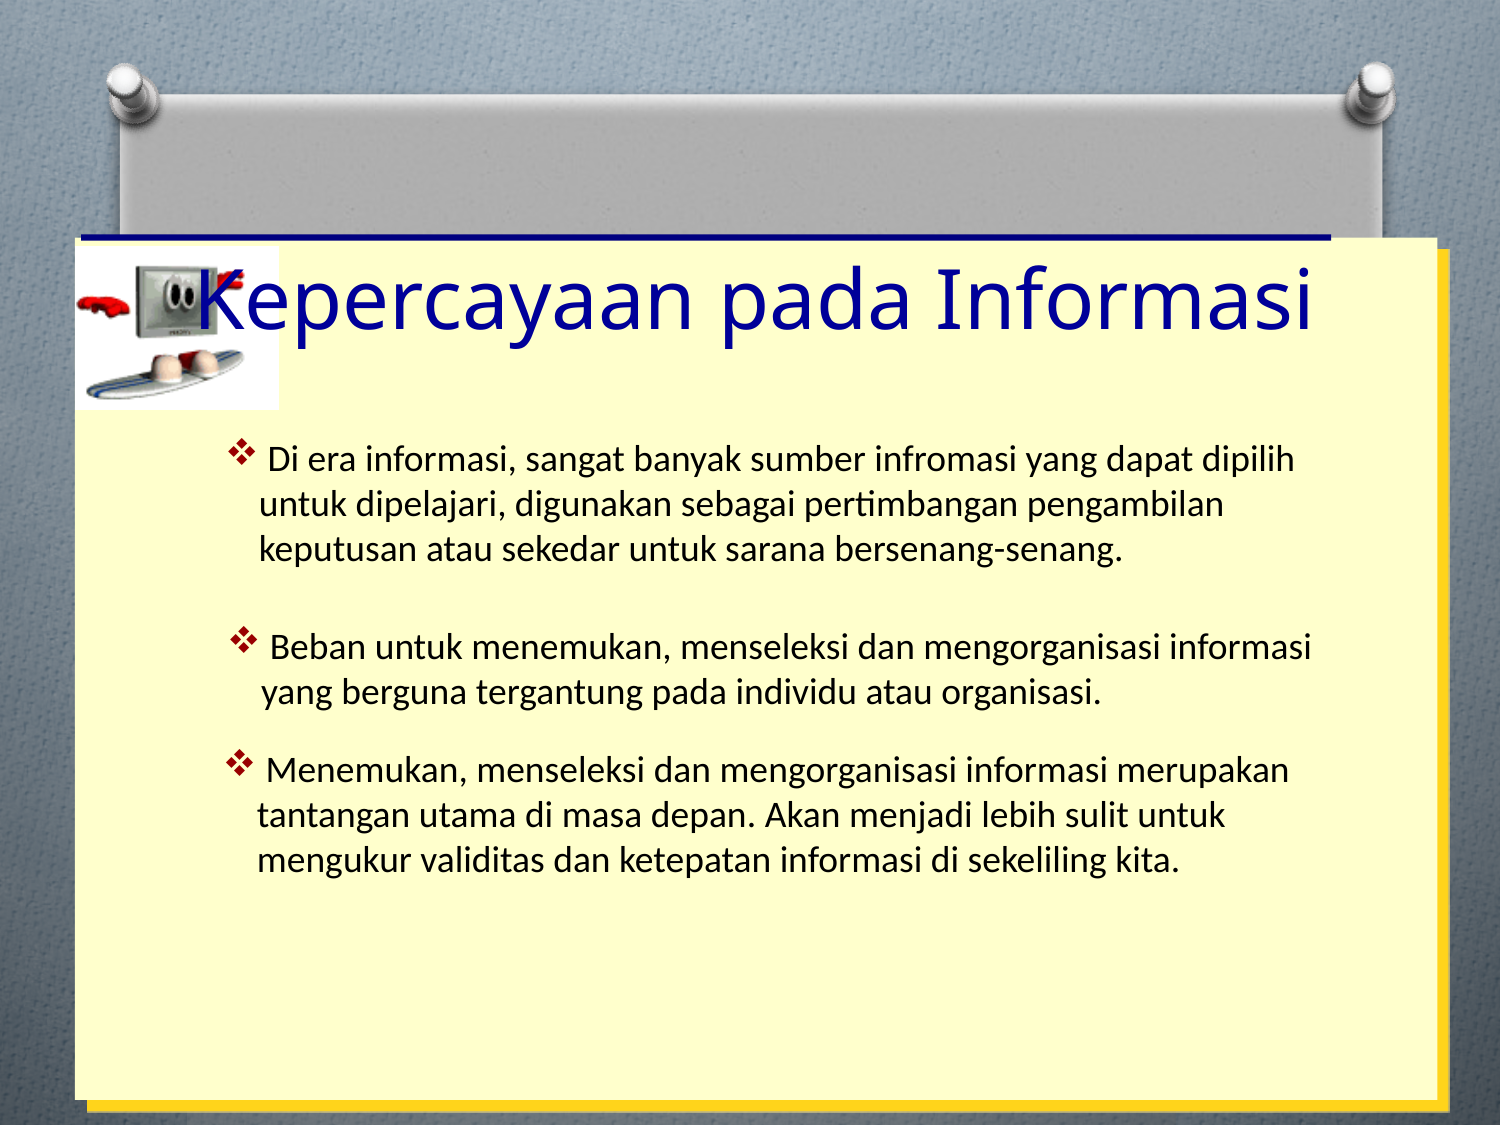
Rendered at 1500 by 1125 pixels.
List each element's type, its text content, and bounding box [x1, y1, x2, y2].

text_box Di era informasi, sangat banyak sumber infromasi yang dapat dipilih untuk dipelajari, digunakan sebagai pertimbangan pengambilan keputusan atau sekedar untuk sarana bersenang-senang. [210, 427, 1312, 577]
picture [75, 29, 198, 153]
text_box Menemukan, menseleksi dan mengorganisasi informasi merupakan tantangan utama di masa depan. Akan menjadi lebih sulit untuk mengukur validitas dan ketepatan informasi di sekeliling kita. [208, 737, 1315, 888]
text_box [74, 237, 1438, 1100]
text_box Beban untuk menemukan, menseleksi dan mengorganisasi informasi yang berguna tergantung pada individu atau organisasi. [212, 614, 1329, 720]
picture [74, 246, 279, 410]
text_box Kepercayaan pada Informasi [178, 238, 1331, 354]
picture [1317, 35, 1439, 156]
